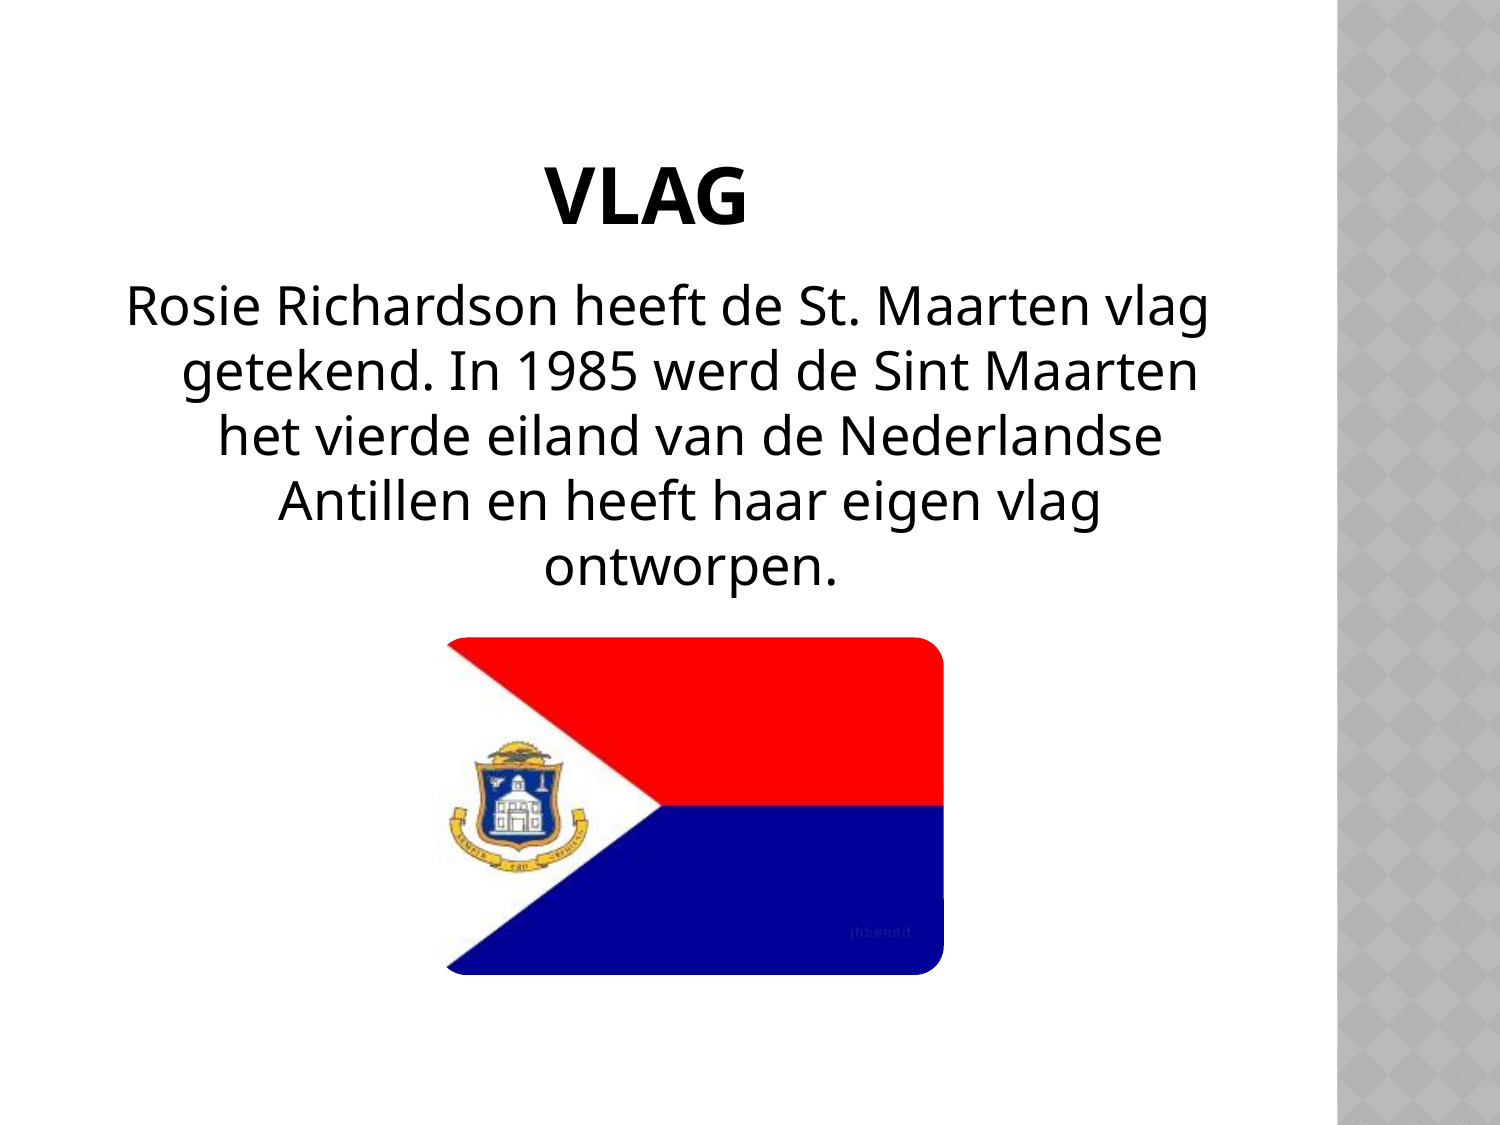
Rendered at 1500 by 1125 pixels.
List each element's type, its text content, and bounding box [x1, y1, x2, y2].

picture [437, 637, 945, 976]
title Vlag [75, 52, 1263, 240]
list Rosie Richardson heeft de St. Maarten vlag getekend. In 1985 werd de Sint Maarten het vierde eiland van de Nederlandse Antillen en heeft haar eigen vlag ontworpen. [75, 264, 1263, 1059]
